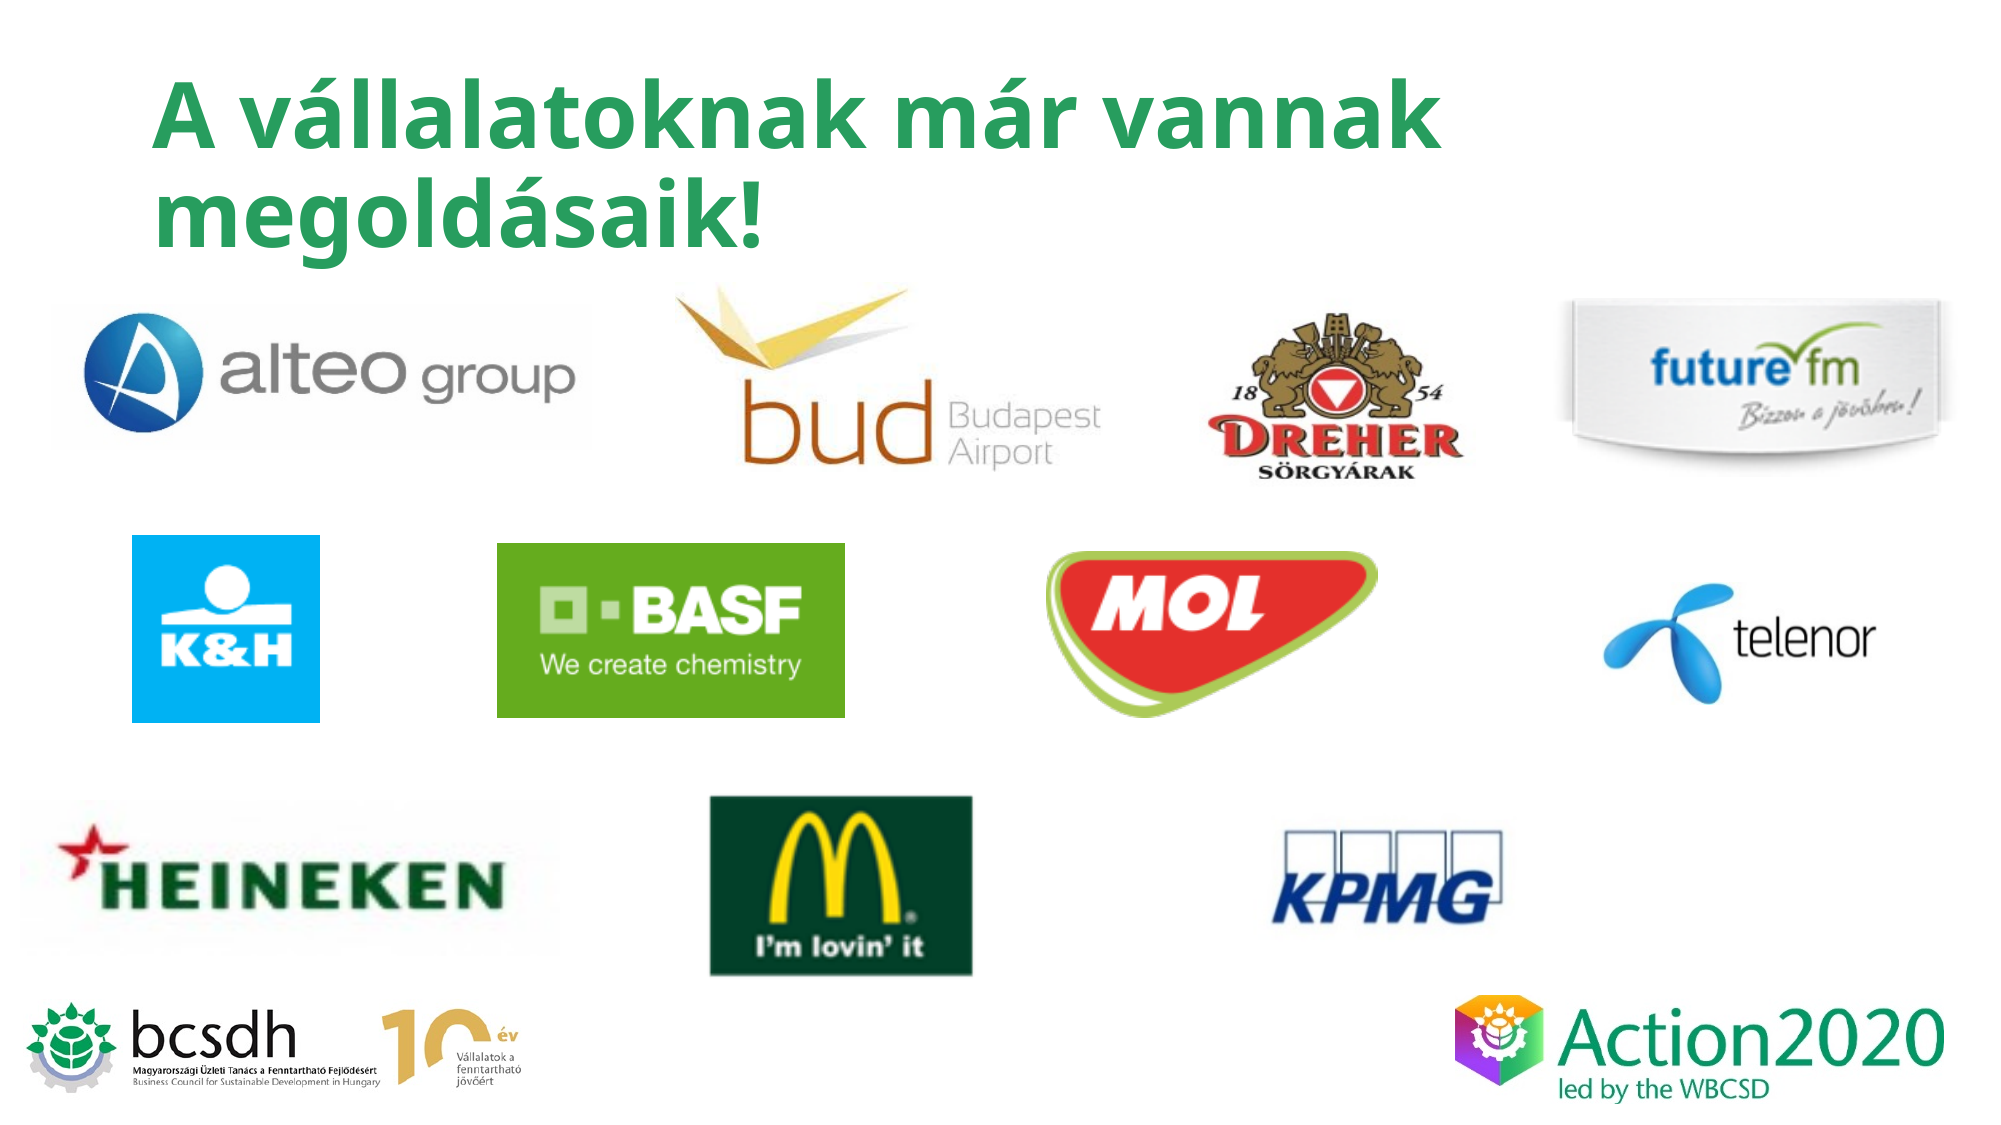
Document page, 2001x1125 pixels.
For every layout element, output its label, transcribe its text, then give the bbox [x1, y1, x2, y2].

picture [23, 999, 526, 1110]
picture [162, 565, 291, 624]
picture [20, 800, 560, 956]
picture [162, 633, 201, 666]
picture [1234, 759, 1944, 1104]
picture [1602, 582, 1877, 705]
picture [1199, 278, 1476, 505]
picture [51, 304, 592, 450]
picture [706, 792, 978, 982]
picture [497, 543, 845, 718]
picture [254, 633, 291, 666]
picture [1552, 288, 1964, 477]
title A vállalatoknak már vannak megoldásaik! [137, 59, 1863, 278]
picture [675, 282, 1103, 472]
picture [203, 633, 251, 667]
picture [1046, 551, 1378, 718]
